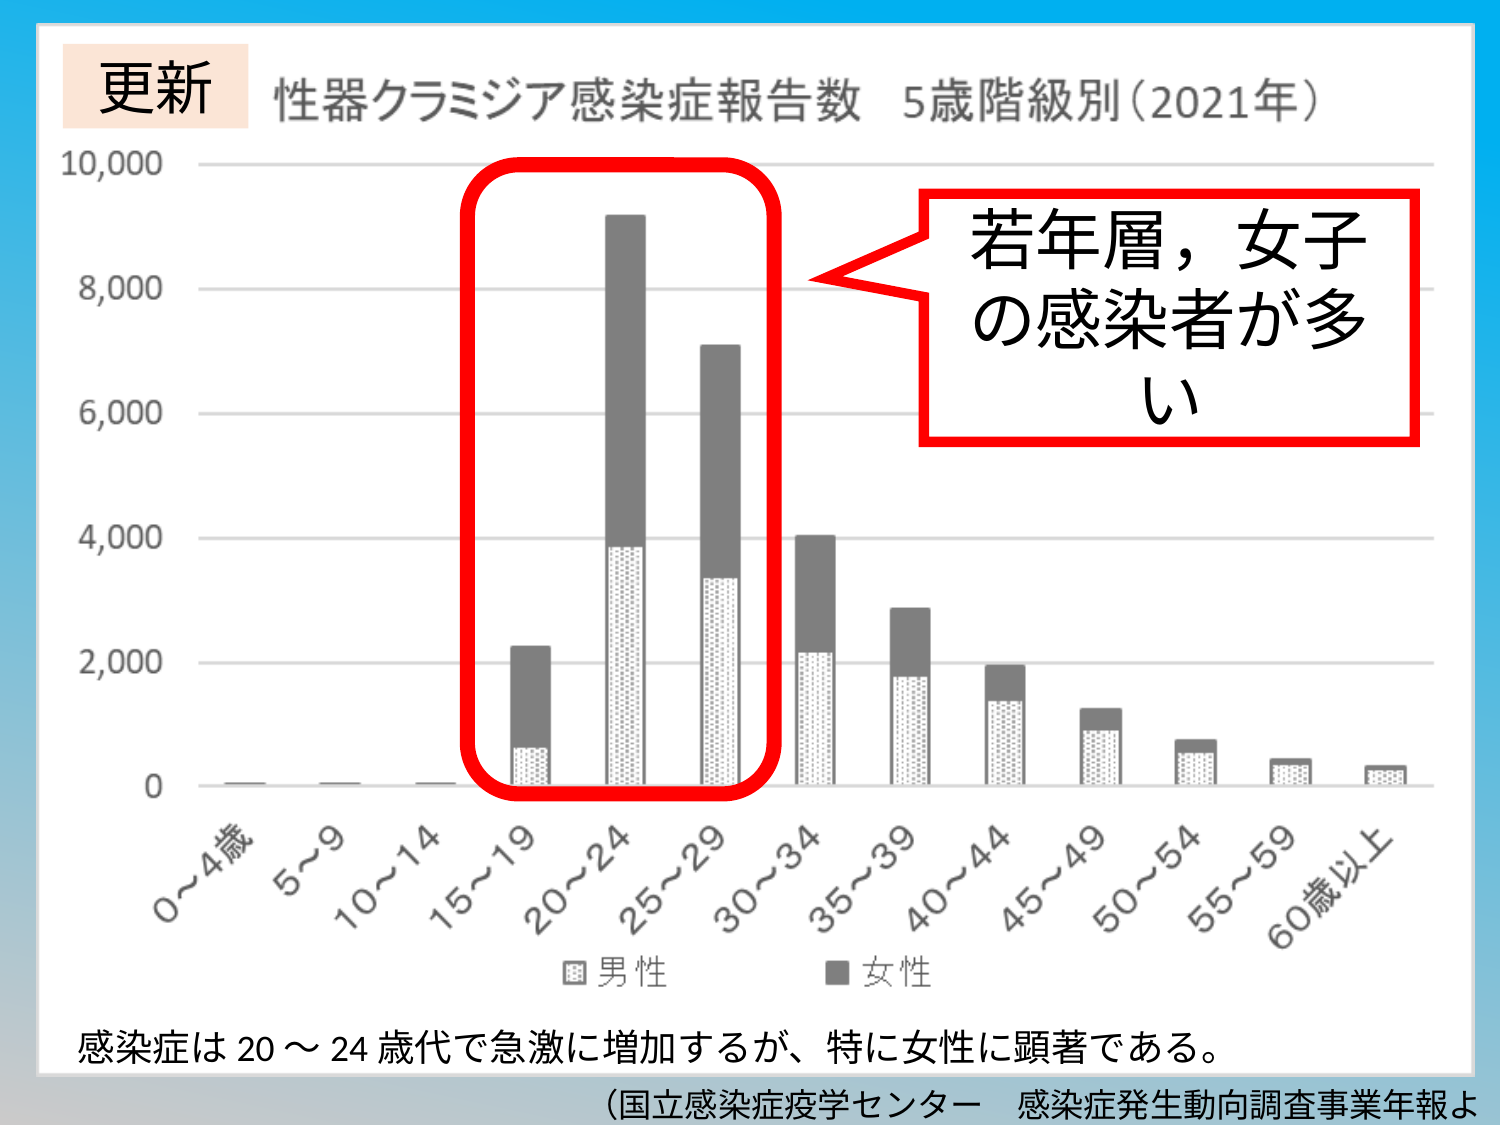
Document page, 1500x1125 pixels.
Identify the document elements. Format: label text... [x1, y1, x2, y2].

text_box （国立感染症疫学センター 感染症発生動向調査事業年報より） [567, 1077, 1500, 1125]
picture [36, 23, 1475, 1077]
